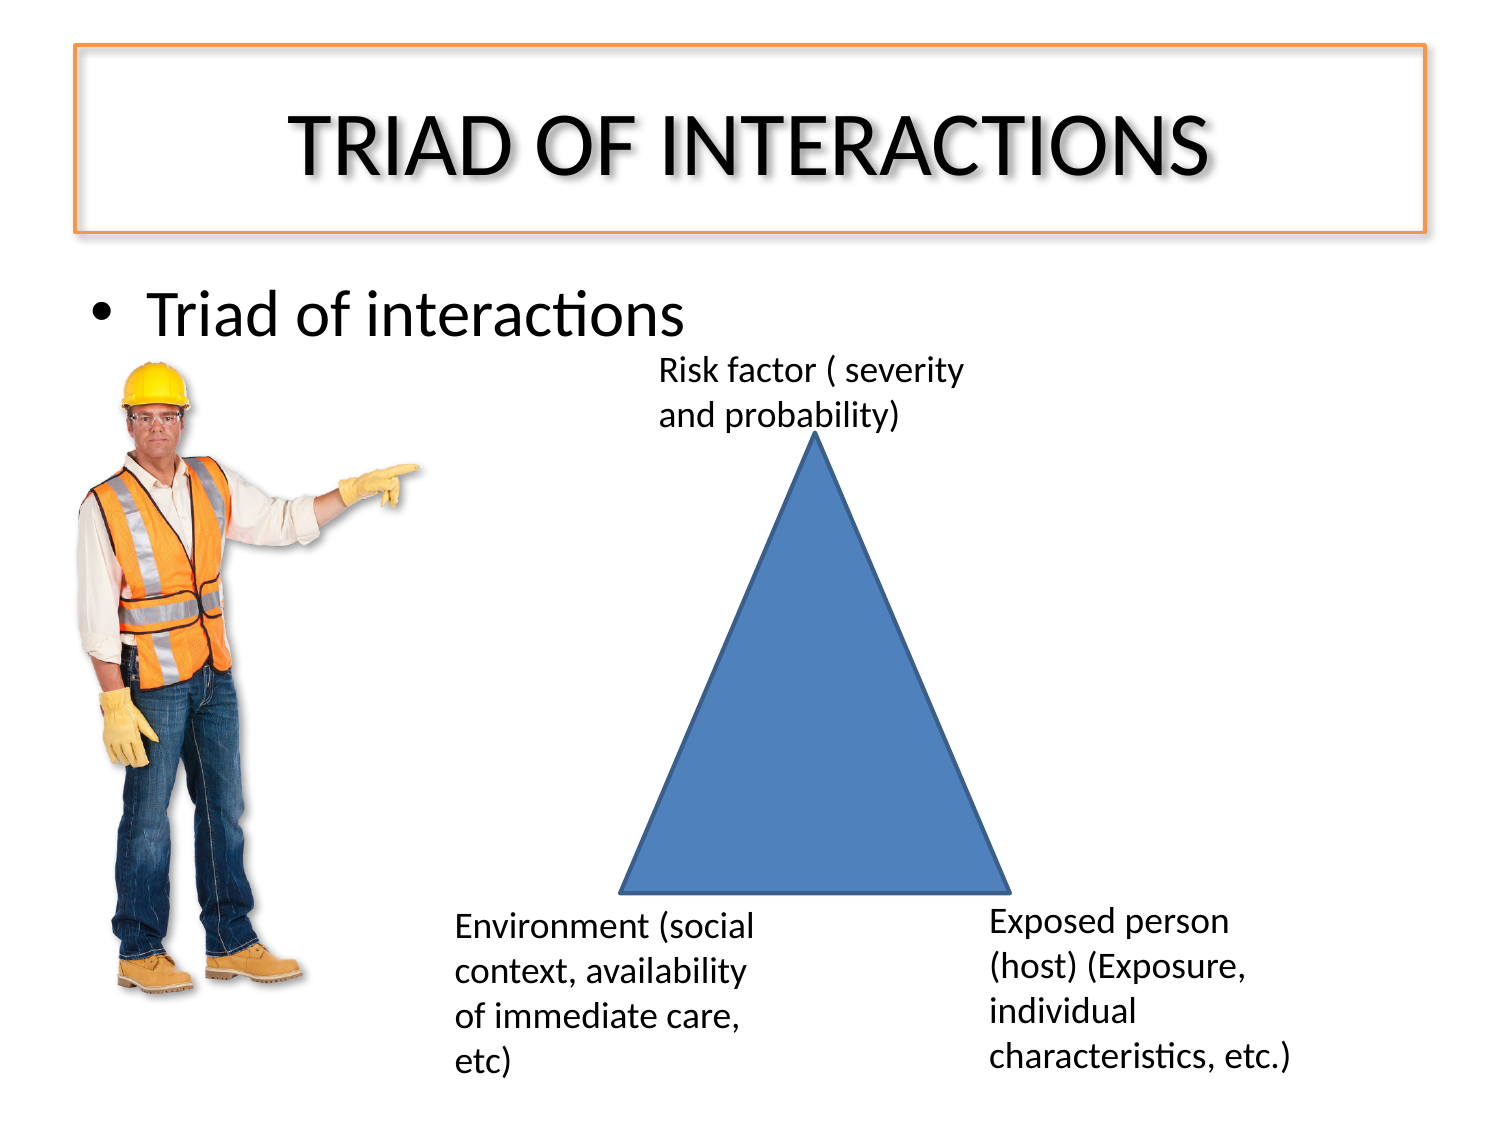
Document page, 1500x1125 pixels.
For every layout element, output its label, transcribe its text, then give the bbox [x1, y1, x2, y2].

text_box Environment (social context, availability of immediate care, etc) [439, 894, 801, 1089]
picture [75, 361, 420, 994]
list Triad of interactions [75, 262, 1425, 1005]
title TRIAD OF INTERACTIONS [75, 45, 1425, 233]
text_box [618, 443, 1010, 896]
text_box Exposed person (host) (Exposure, individual characteristics, etc.) [974, 888, 1341, 1084]
text_box Risk factor ( severity and probability) [643, 338, 1046, 443]
